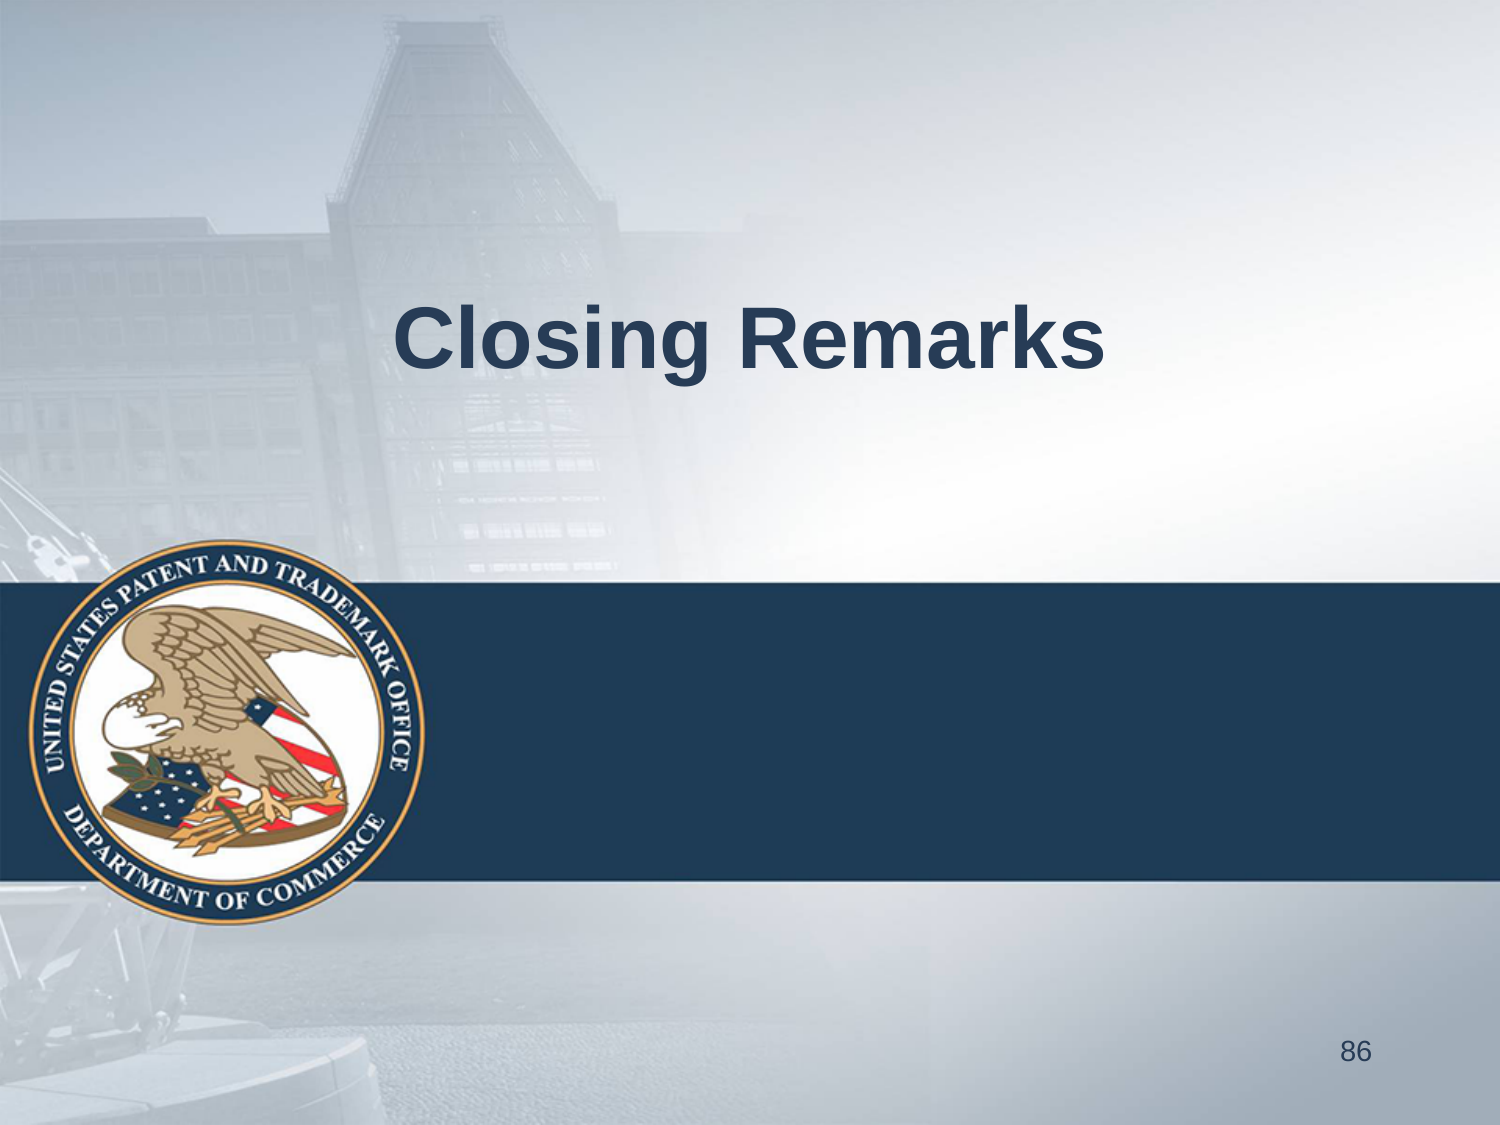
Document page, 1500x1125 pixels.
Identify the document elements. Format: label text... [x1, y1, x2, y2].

picture [0, 0, 1500, 1125]
slide_number 86 [1074, 1025, 1388, 1100]
title Closing Remarks [112, 187, 1388, 375]
